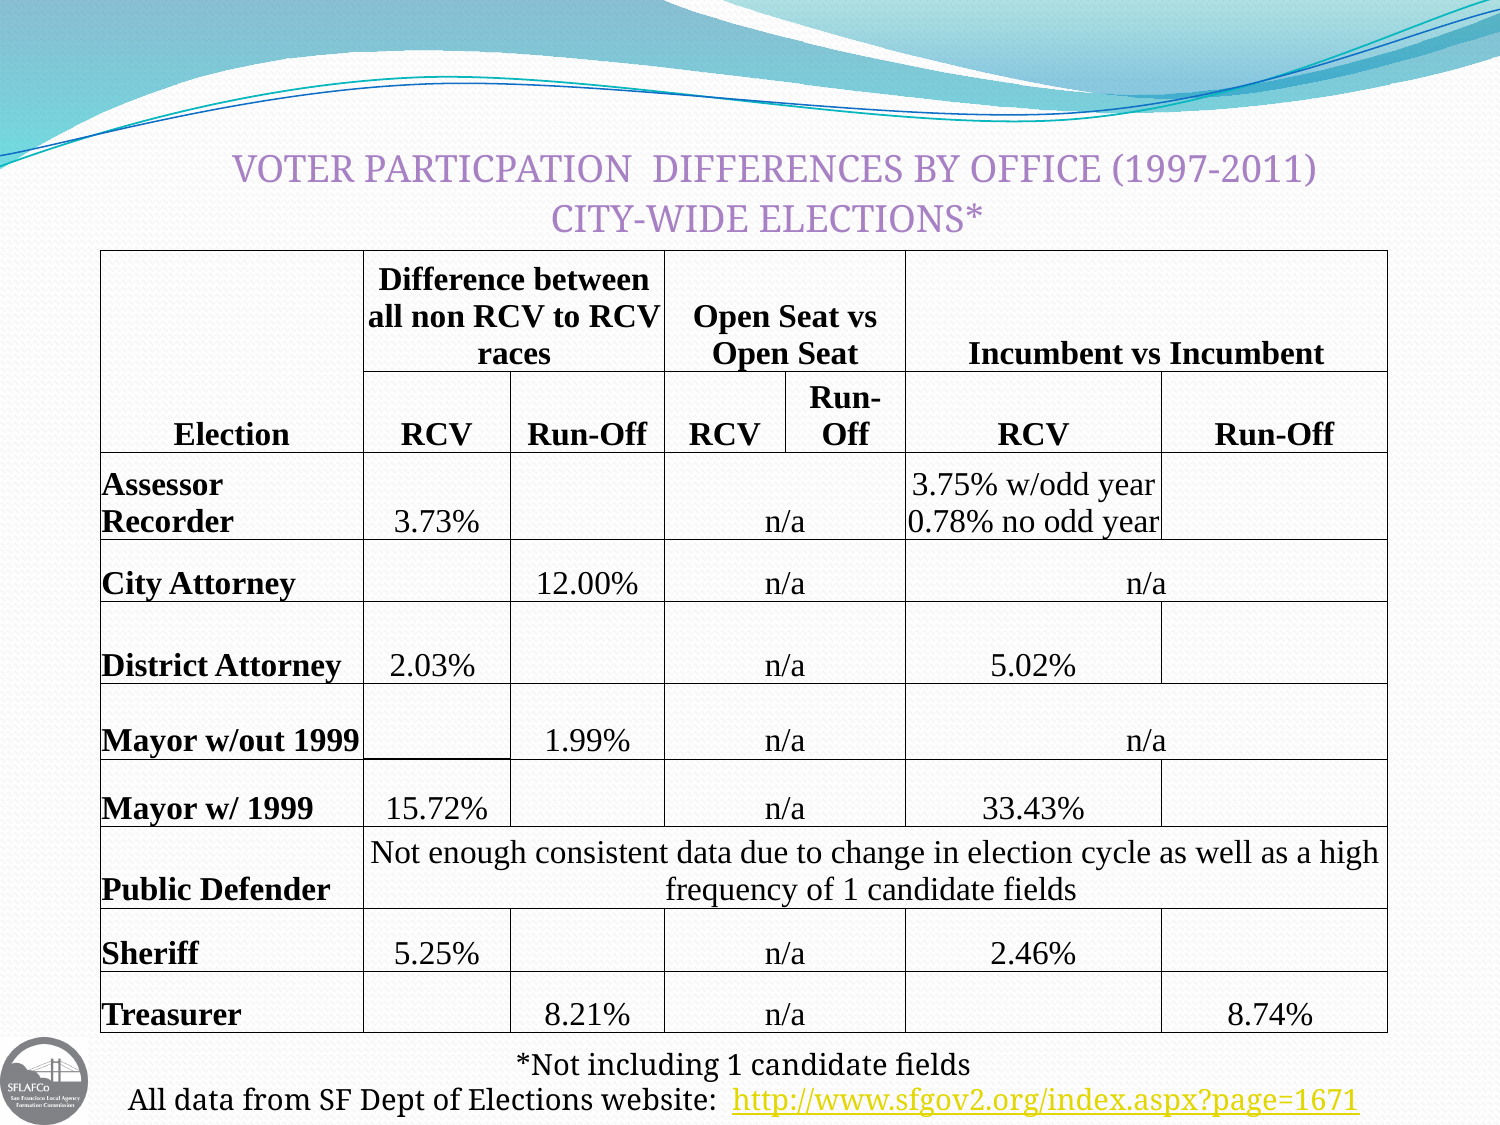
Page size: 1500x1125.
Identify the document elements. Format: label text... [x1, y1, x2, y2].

table_cell n/a [665, 909, 905, 971]
table_cell Sheriff [101, 909, 363, 971]
table_cell 3.73% [364, 453, 510, 539]
table_cell Mayor w/ 1999 [101, 760, 363, 826]
table_cell [906, 972, 1161, 1032]
table_cell 8.74% [1162, 972, 1387, 1032]
table_cell 5.02% [906, 602, 1161, 683]
text_box CITY-WIDE ELECTIONS* [535, 187, 999, 248]
table_cell 12.00% [511, 540, 664, 601]
table_header Incumbent vs Incumbent [906, 251, 1387, 371]
table_cell n/a [906, 684, 1387, 759]
table_cell 3.75% w/odd year 0.78% no odd year [906, 453, 1161, 539]
table_cell 2.03% [364, 602, 510, 683]
table_cell 1.99% [511, 684, 664, 759]
table_cell [1162, 453, 1387, 539]
table_cell n/a [665, 760, 905, 826]
table_cell [511, 760, 664, 826]
table_cell n/a [665, 453, 905, 539]
table_cell [364, 972, 510, 1032]
table_cell Treasurer [101, 972, 363, 1032]
table_cell [1162, 760, 1387, 826]
table_header Election [101, 251, 363, 452]
table_cell District Attorney [101, 602, 363, 683]
table_cell n/a [906, 540, 1387, 601]
table_header Difference between all non RCV to RCV races [364, 251, 664, 371]
table_cell RCV [906, 372, 1161, 452]
table_cell [511, 602, 664, 683]
text_box *Not including 1 candidate fields All data from SF Dept of Elections website: http://www.sfgov2.org/index.aspx?page=1671 [89, 1039, 1450, 1125]
table_cell 2.46% [906, 909, 1161, 971]
table_cell 5.25% [364, 909, 510, 971]
table_cell 33.43% [906, 760, 1161, 826]
table_cell [511, 909, 664, 971]
table_cell Run-Off [1162, 372, 1387, 452]
table_cell [364, 540, 510, 601]
table_cell RCV [364, 372, 510, 452]
table_header Open Seat vs Open Seat [665, 251, 905, 371]
table_cell n/a [665, 602, 905, 683]
table_cell n/a [665, 684, 905, 759]
table_cell n/a [665, 540, 905, 601]
table_cell [364, 684, 510, 758]
text_box VOTER PARTICPATION DIFFERENCES BY OFFICE (1997-2011) [125, 137, 1425, 198]
table_cell Run-Off [786, 372, 905, 452]
table_cell Run-Off [511, 372, 664, 452]
table_cell Assessor Recorder [101, 453, 363, 539]
table_cell [1162, 602, 1387, 683]
table_cell n/a [665, 972, 905, 1032]
table_cell 15.72% [364, 760, 510, 826]
table_cell RCV [665, 372, 785, 452]
table_cell City Attorney [101, 540, 363, 601]
table_cell [511, 453, 664, 539]
table_cell Public Defender [101, 827, 363, 908]
table_cell 8.21% [511, 972, 664, 1032]
table_cell Not enough consistent data due to change in election cycle as well as a high frequency of 1 candidate fields [364, 827, 1387, 908]
picture [0, 1037, 88, 1125]
table_cell Mayor w/out 1999 [101, 684, 363, 759]
table_cell [1162, 909, 1387, 971]
table_cell [88, 1040, 93, 1125]
